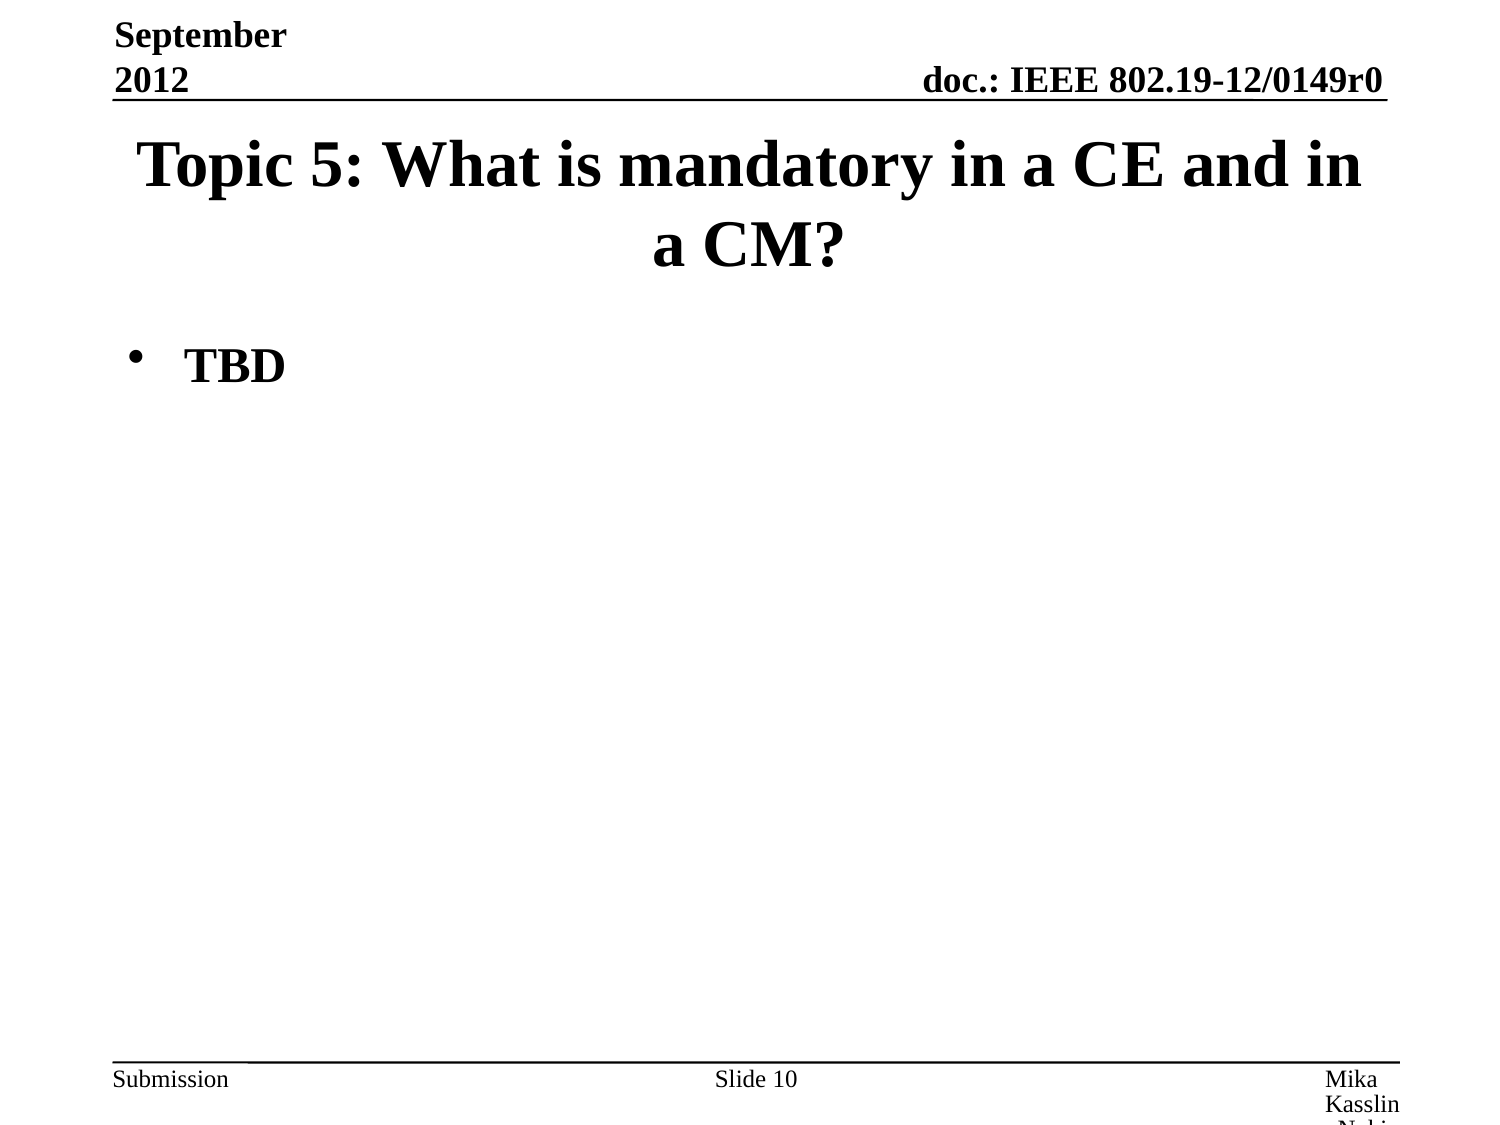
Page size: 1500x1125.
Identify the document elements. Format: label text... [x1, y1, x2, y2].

footer Mika Kasslin, Nokia [1325, 1062, 1402, 1093]
title Topic 5: What is mandatory in a CE and in a CM? [112, 112, 1388, 288]
slide_number Slide 10 [712, 1062, 800, 1093]
list TBD [112, 324, 1388, 1000]
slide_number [114, 54, 290, 100]
